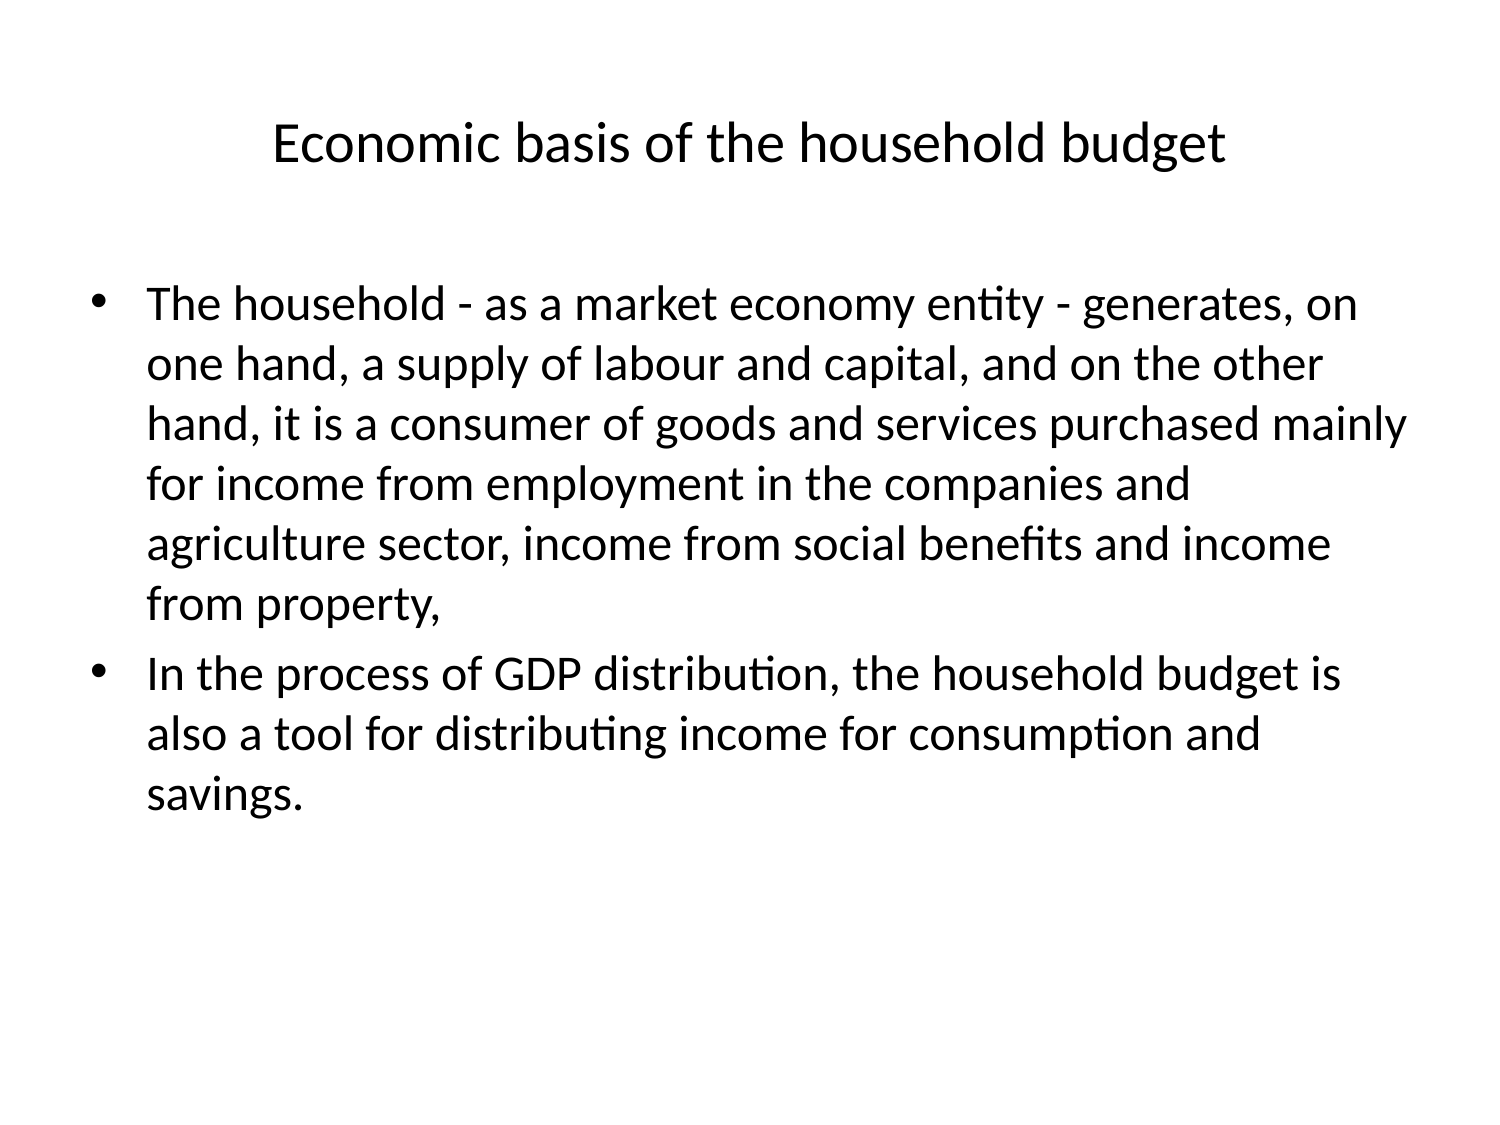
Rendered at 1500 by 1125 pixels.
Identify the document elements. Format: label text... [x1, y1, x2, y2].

list The household - as a market economy entity - generates, on one hand, a supply of labour and capital, and on the other hand, it is a consumer of goods and services purchased mainly for income from employment in the companies and agriculture sector, income from social benefits and income from property, In the process of GDP distribution, the household budget is also a tool for distributing income for consumption and savings. [75, 262, 1425, 1005]
title Economic basis of the household budget [75, 45, 1425, 233]
